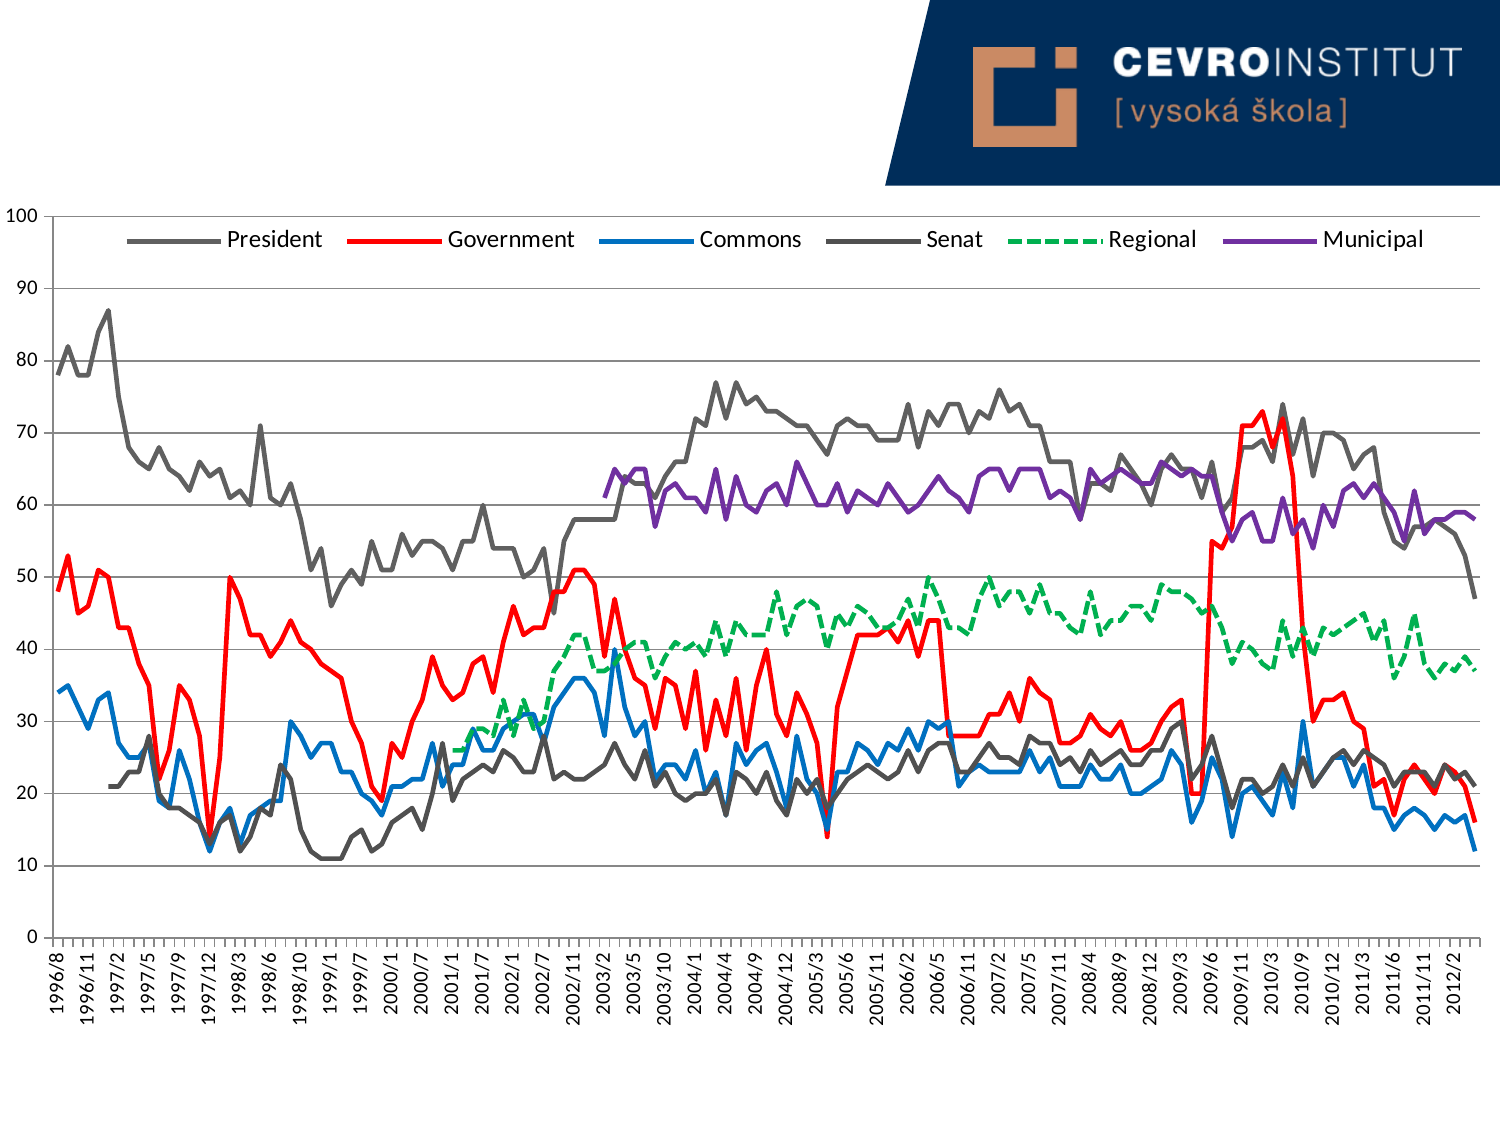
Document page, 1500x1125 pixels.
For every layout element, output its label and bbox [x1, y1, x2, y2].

picture [973, 47, 1462, 147]
chart [0, 202, 1500, 1075]
